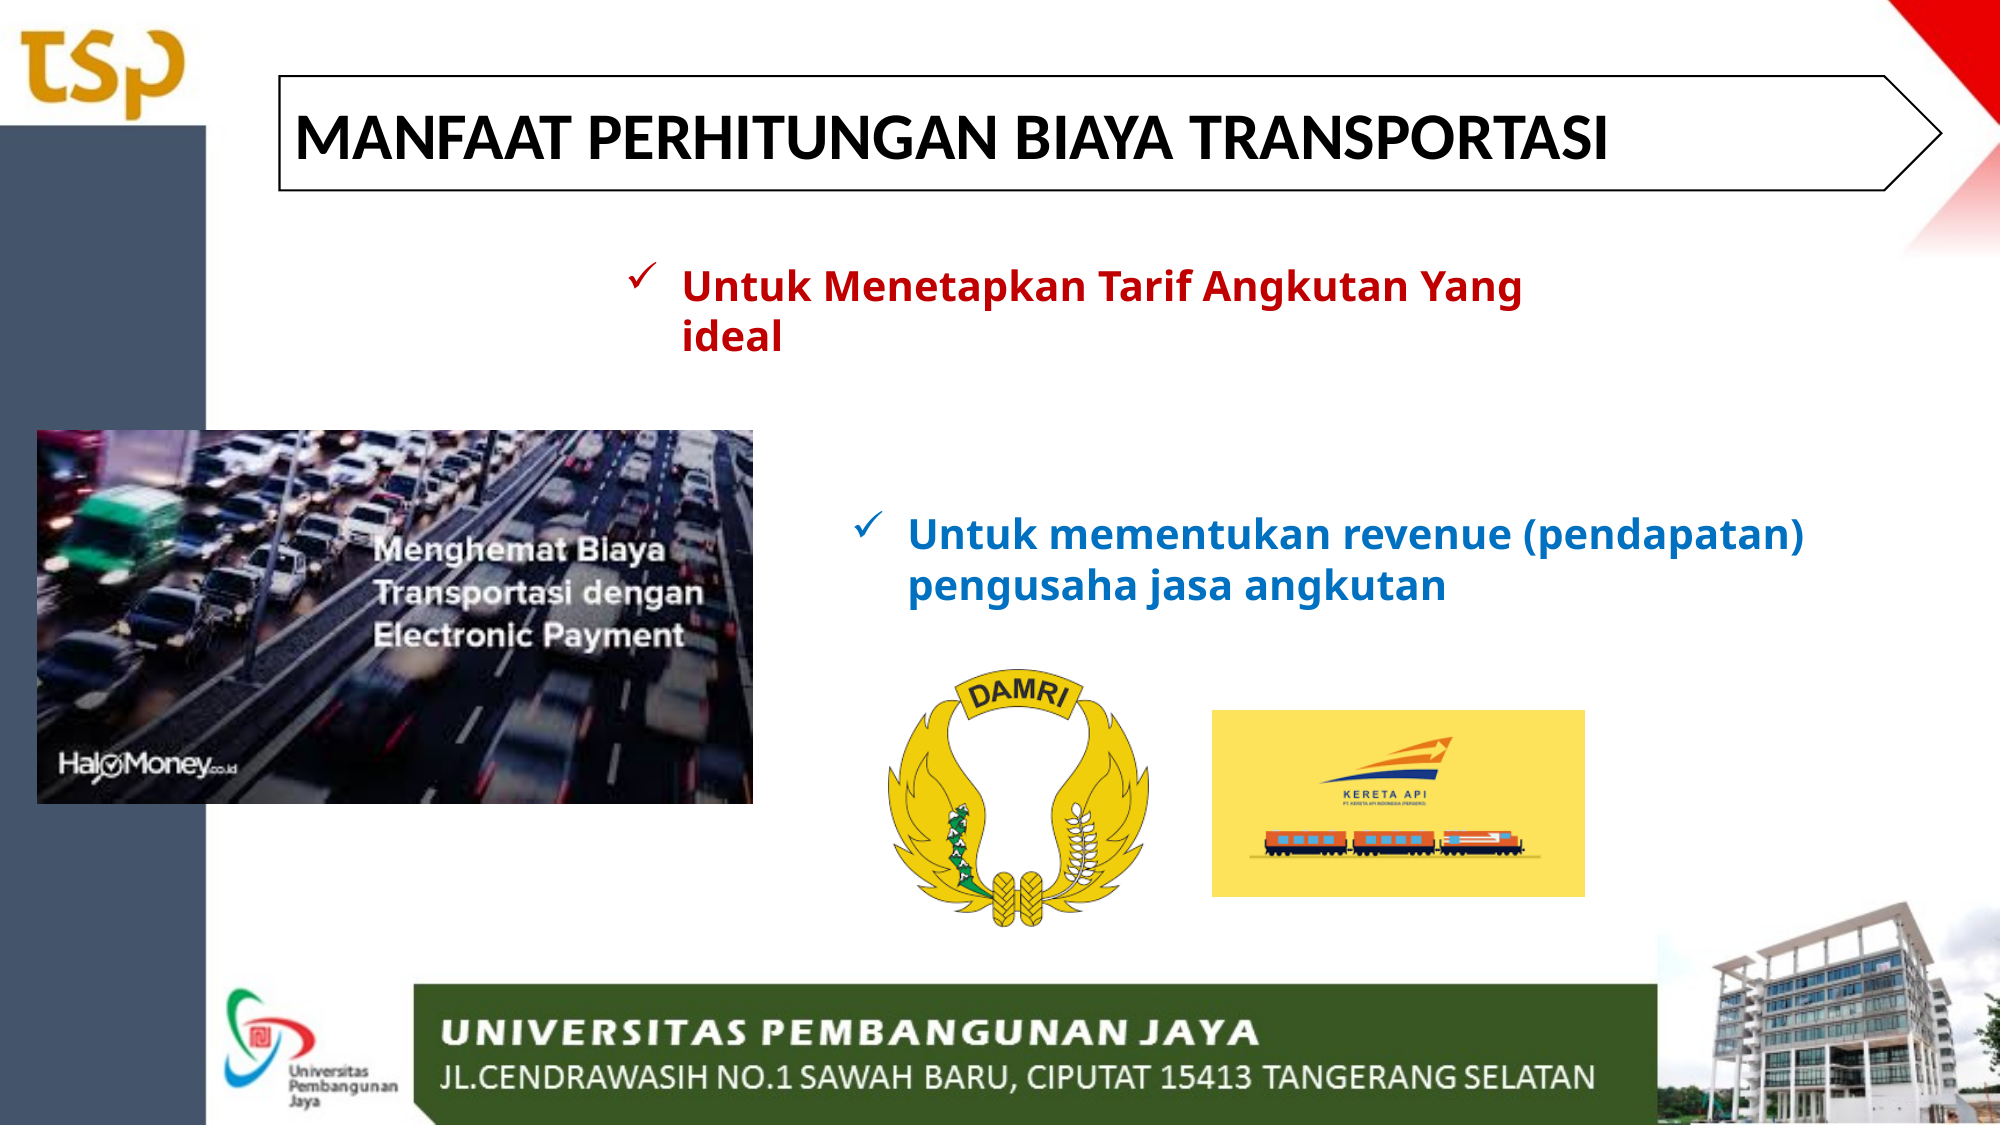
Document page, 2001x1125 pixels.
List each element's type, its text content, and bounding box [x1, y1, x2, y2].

text_box Untuk mementukan revenue (pendapatan) pengusaha jasa angkutan [836, 500, 1837, 616]
picture [0, 0, 2000, 1125]
text_box MANFAAT PERHITUNGAN BIAYA TRANSPORTASI [278, 75, 1943, 192]
text_box Untuk Menetapkan Tarif Angkutan Yang ideal [610, 252, 1611, 368]
